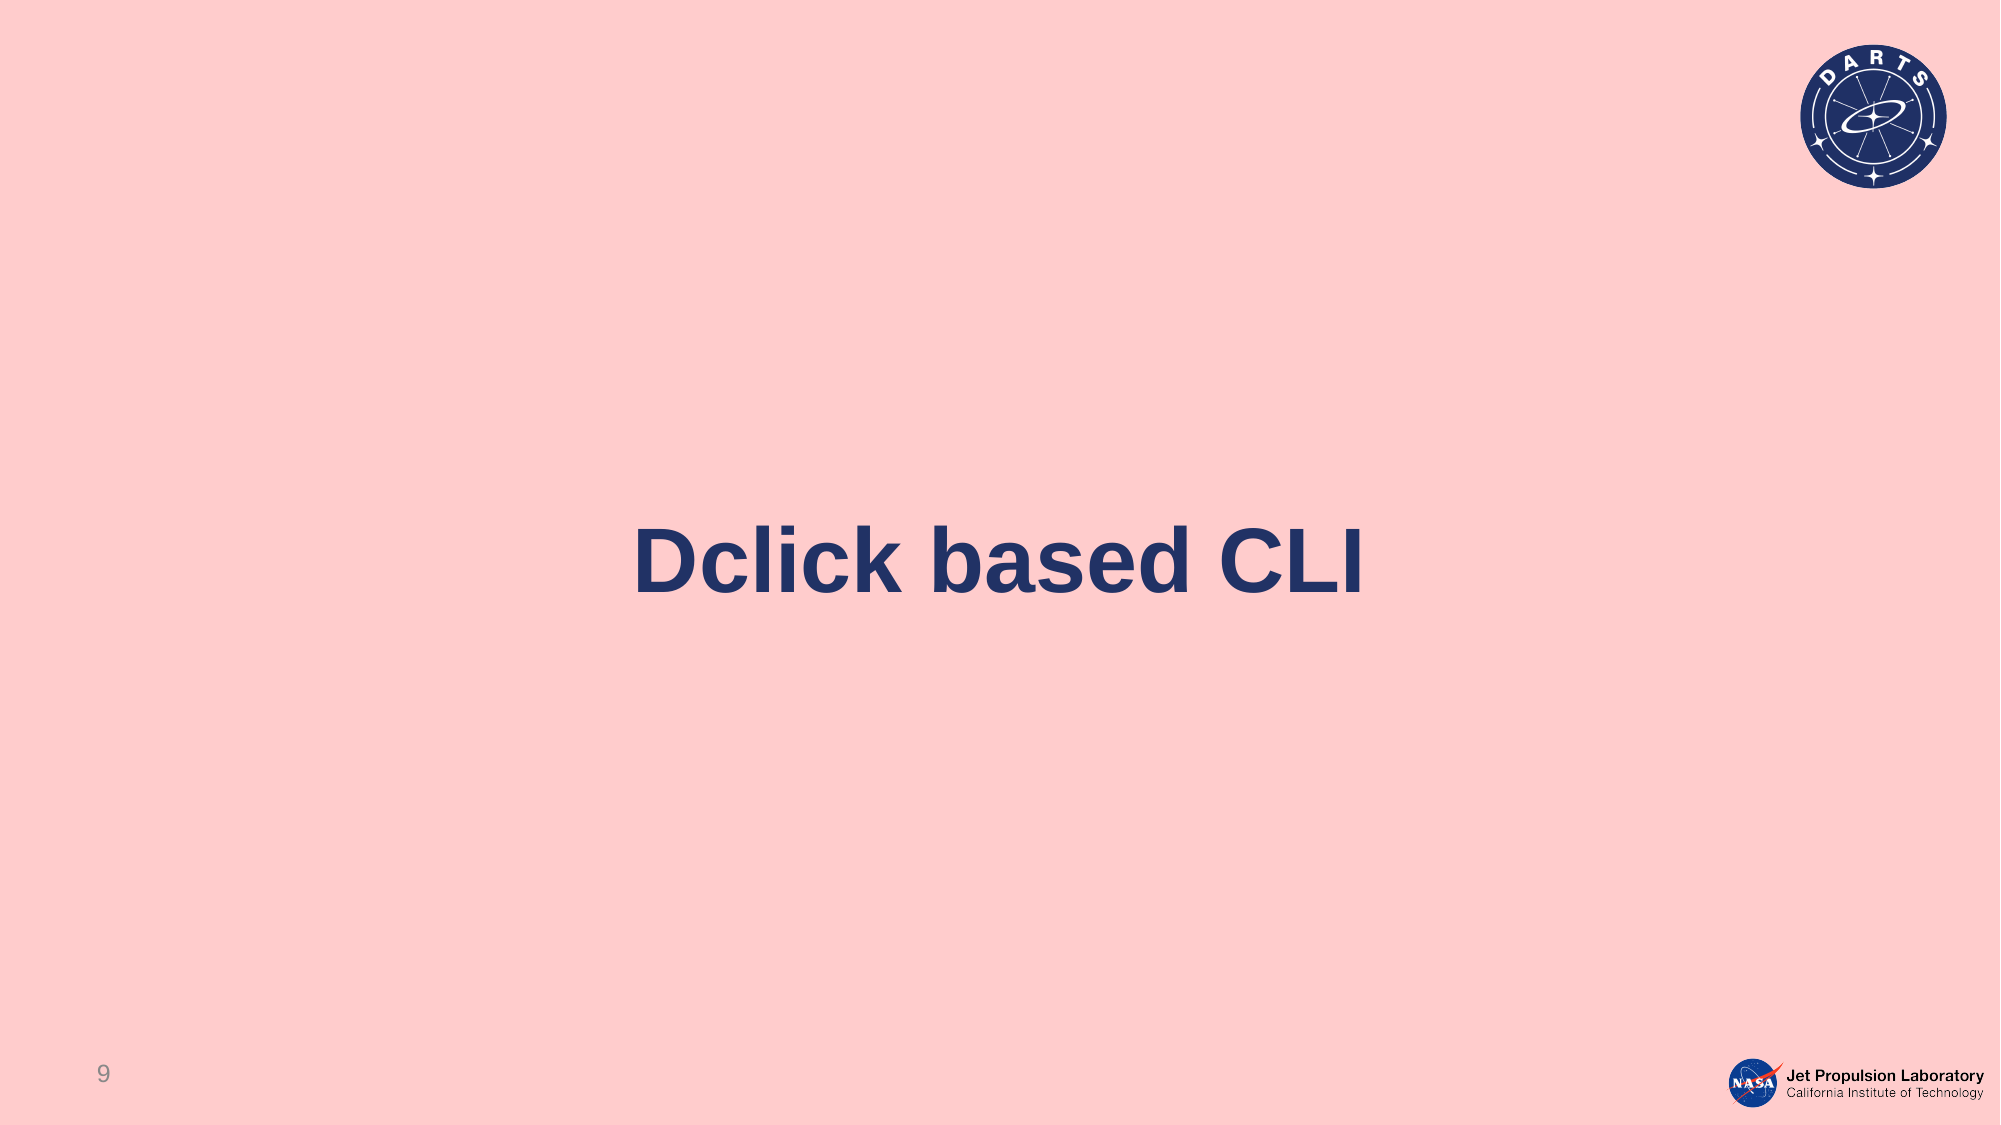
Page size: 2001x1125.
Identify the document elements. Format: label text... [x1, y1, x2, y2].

picture [1796, 41, 1951, 192]
picture [1710, 1042, 2000, 1124]
title Dclick based CLI [137, 490, 1863, 635]
slide_number 9 [81, 1042, 532, 1103]
